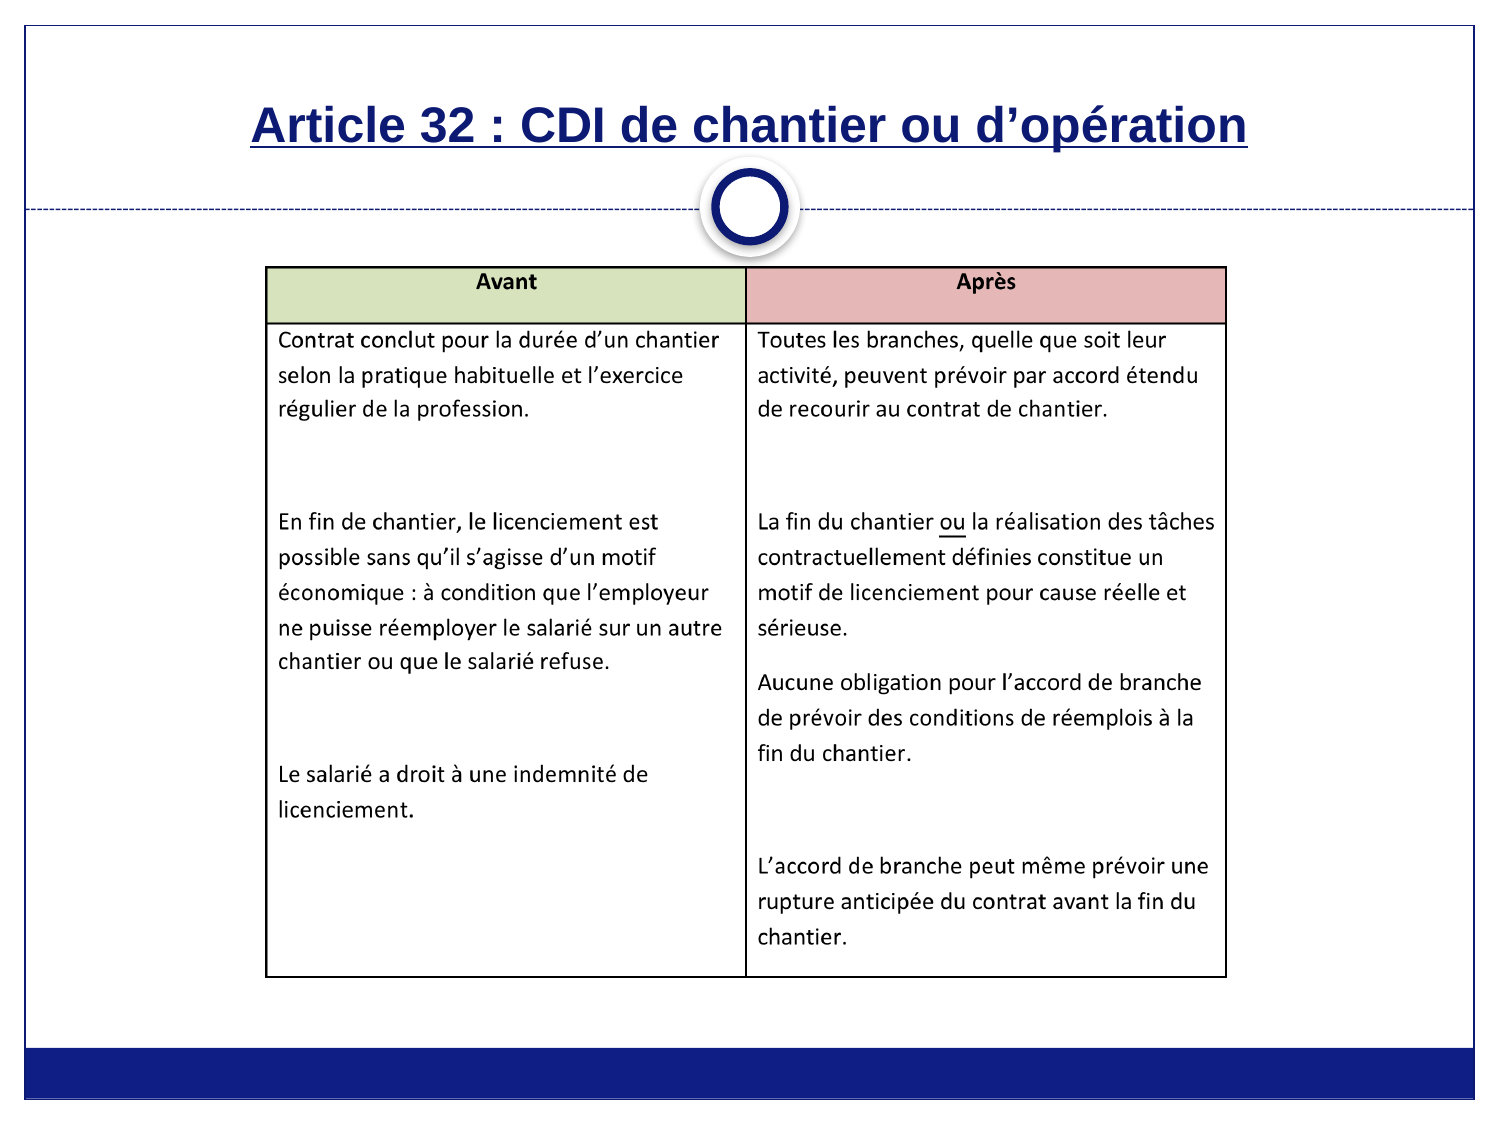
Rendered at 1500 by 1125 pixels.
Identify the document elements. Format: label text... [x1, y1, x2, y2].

title Article 32 : CDI de chantier ou d’opération [49, 35, 1450, 161]
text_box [265, 266, 1235, 1030]
